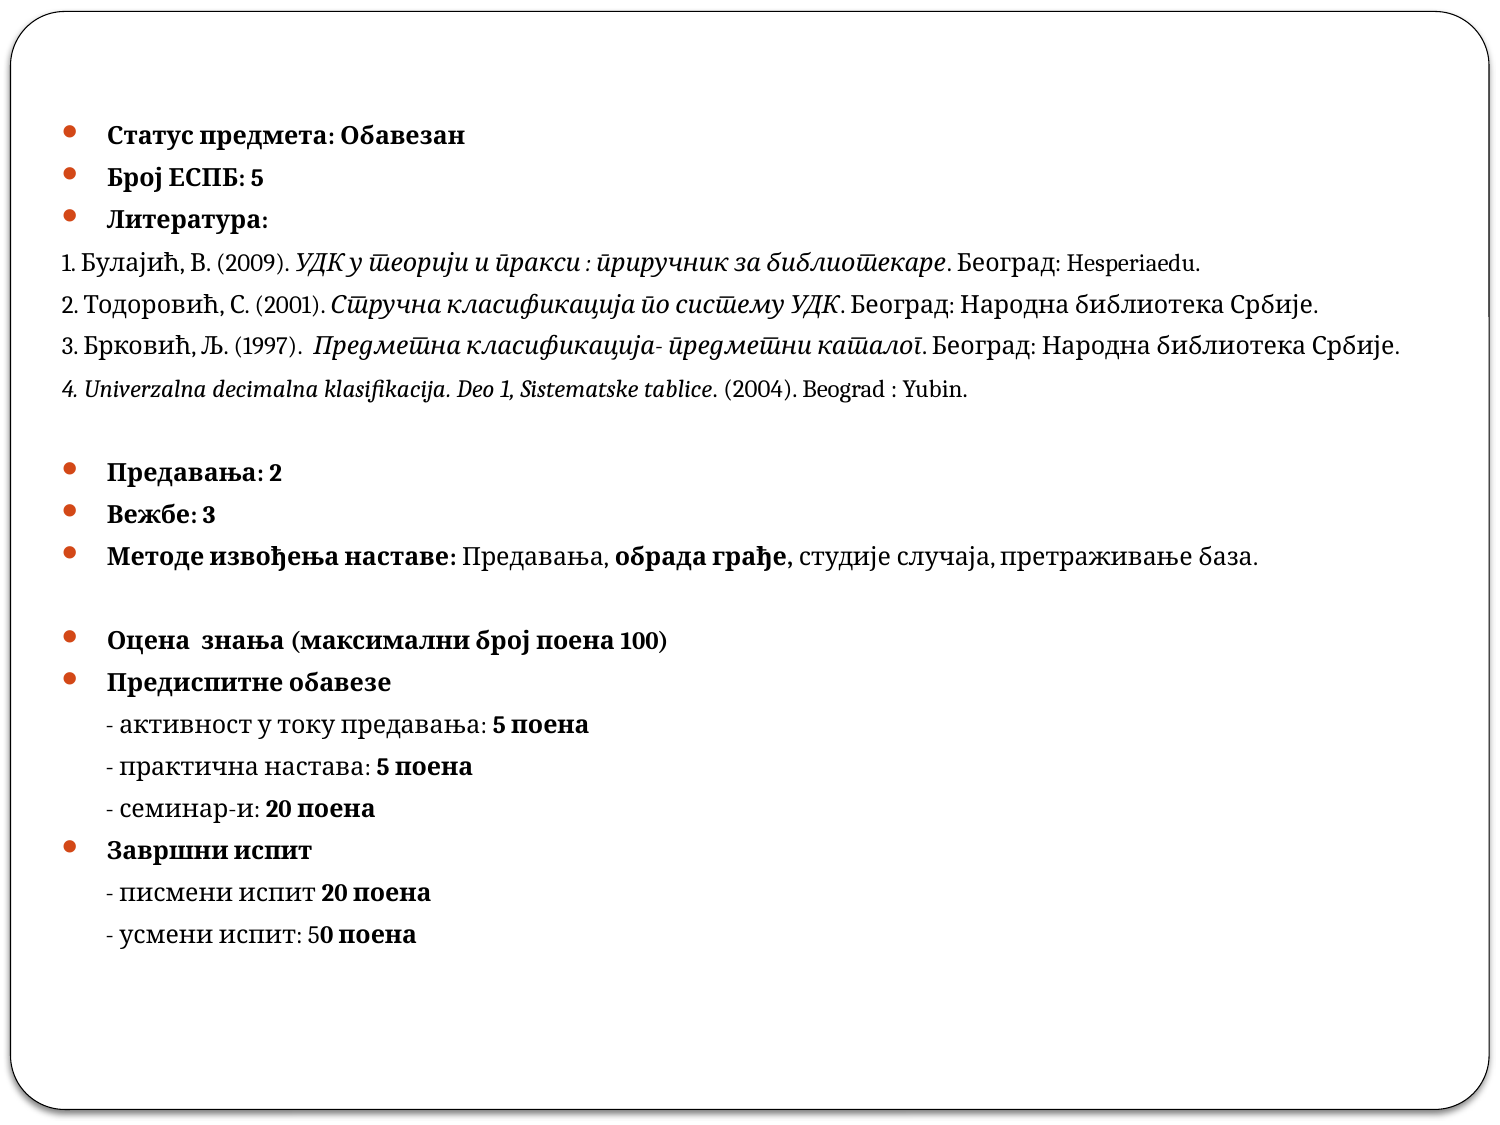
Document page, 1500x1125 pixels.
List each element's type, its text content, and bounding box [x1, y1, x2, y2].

list Статус предмета: Обавезан Број ЕСПБ: 5 Литература: 1. Булајић, В. (2009). УДК у теорији и пракси : приручник за библиотекаре. Београд: Hesperiaedu. 2. Тодоровић, С. (2001). Стручна класификација по систему УДК. Београд: Народна библиотека Србије. 3. Брковић, Љ. (1997). Предметна класификација- предметни каталог. Београд: Народна библиотека Србије. 4. Univerzalna decimalna klasifikacija. Deo 1, Sistematske tablice. (2004). Beograd : Yubin. Предавања: 2 Вежбе: 3 Методе извођења наставе: Предавања, обрада грађе, студије случаја, претраживање база. Оцена знања (максимални број поена 100) Предиспитне обавезе - активност у току предавања: 5 поена - практична настава: 5 поена - семинар-и: 20 поена Завршни испит - писмени испит 20 поена - усмени испит: 50 поена [46, 70, 1425, 1067]
